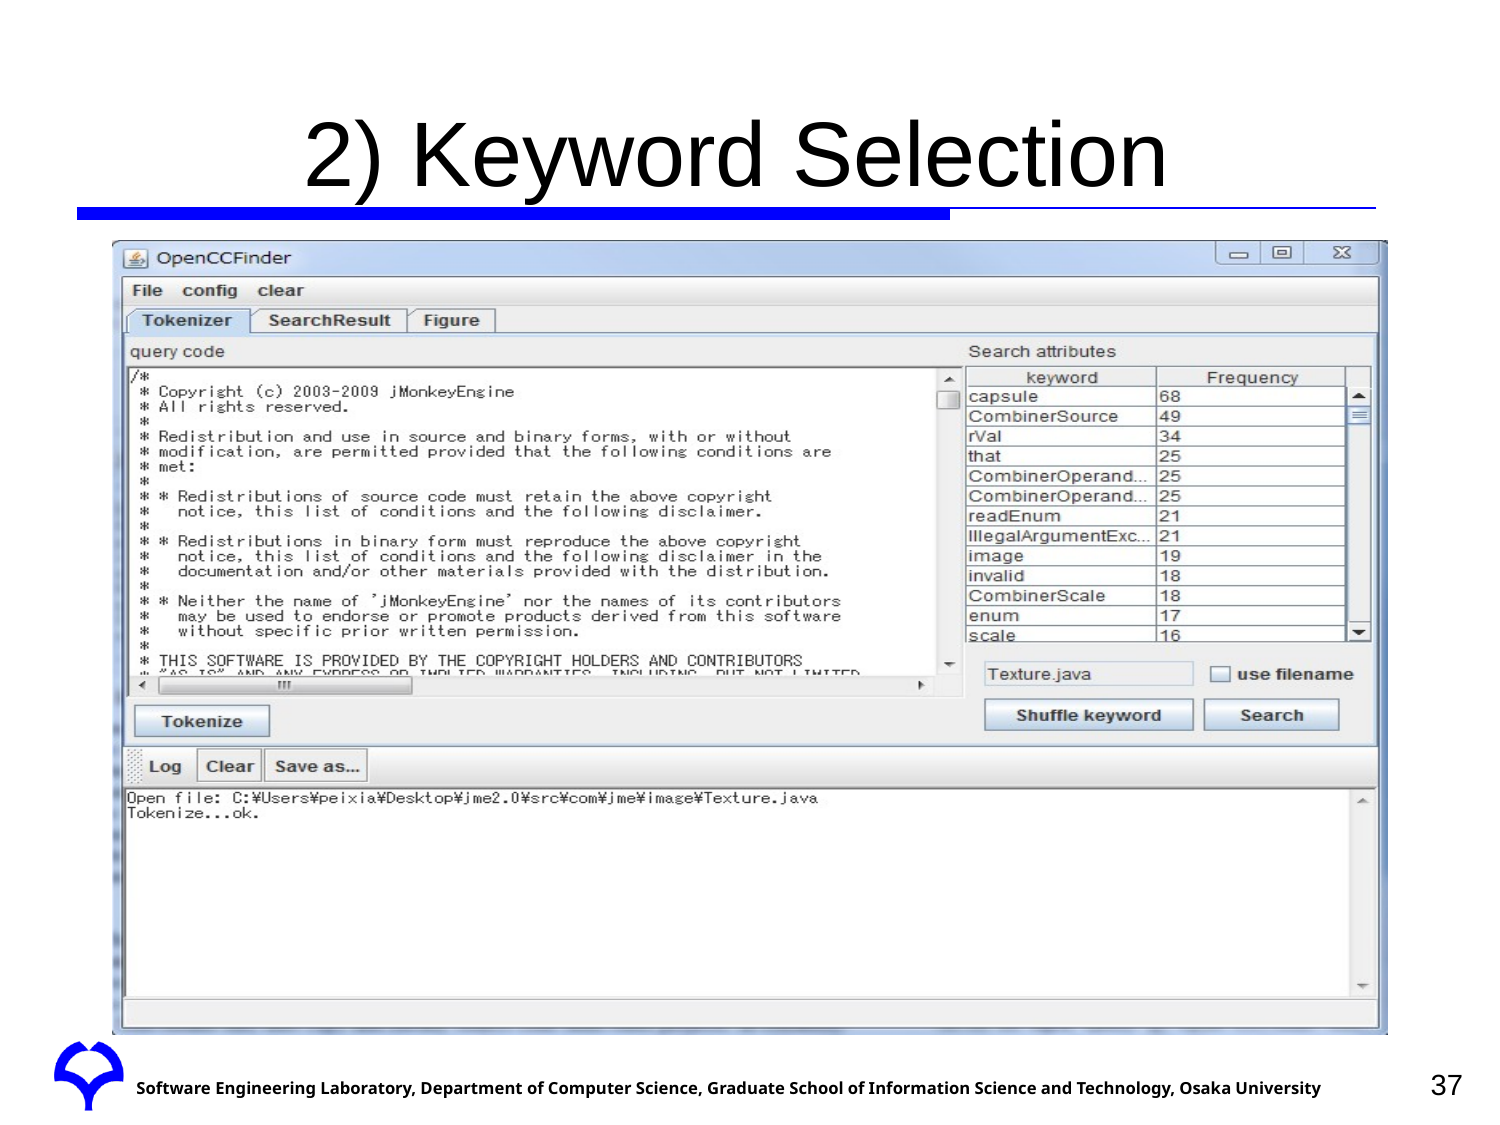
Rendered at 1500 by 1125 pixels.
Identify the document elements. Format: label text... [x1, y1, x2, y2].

title 2) Keyword Selection [75, 90, 1425, 209]
slide_number 37 [1128, 1058, 1478, 1094]
picture [53, 1040, 124, 1111]
picture [111, 240, 1389, 1036]
